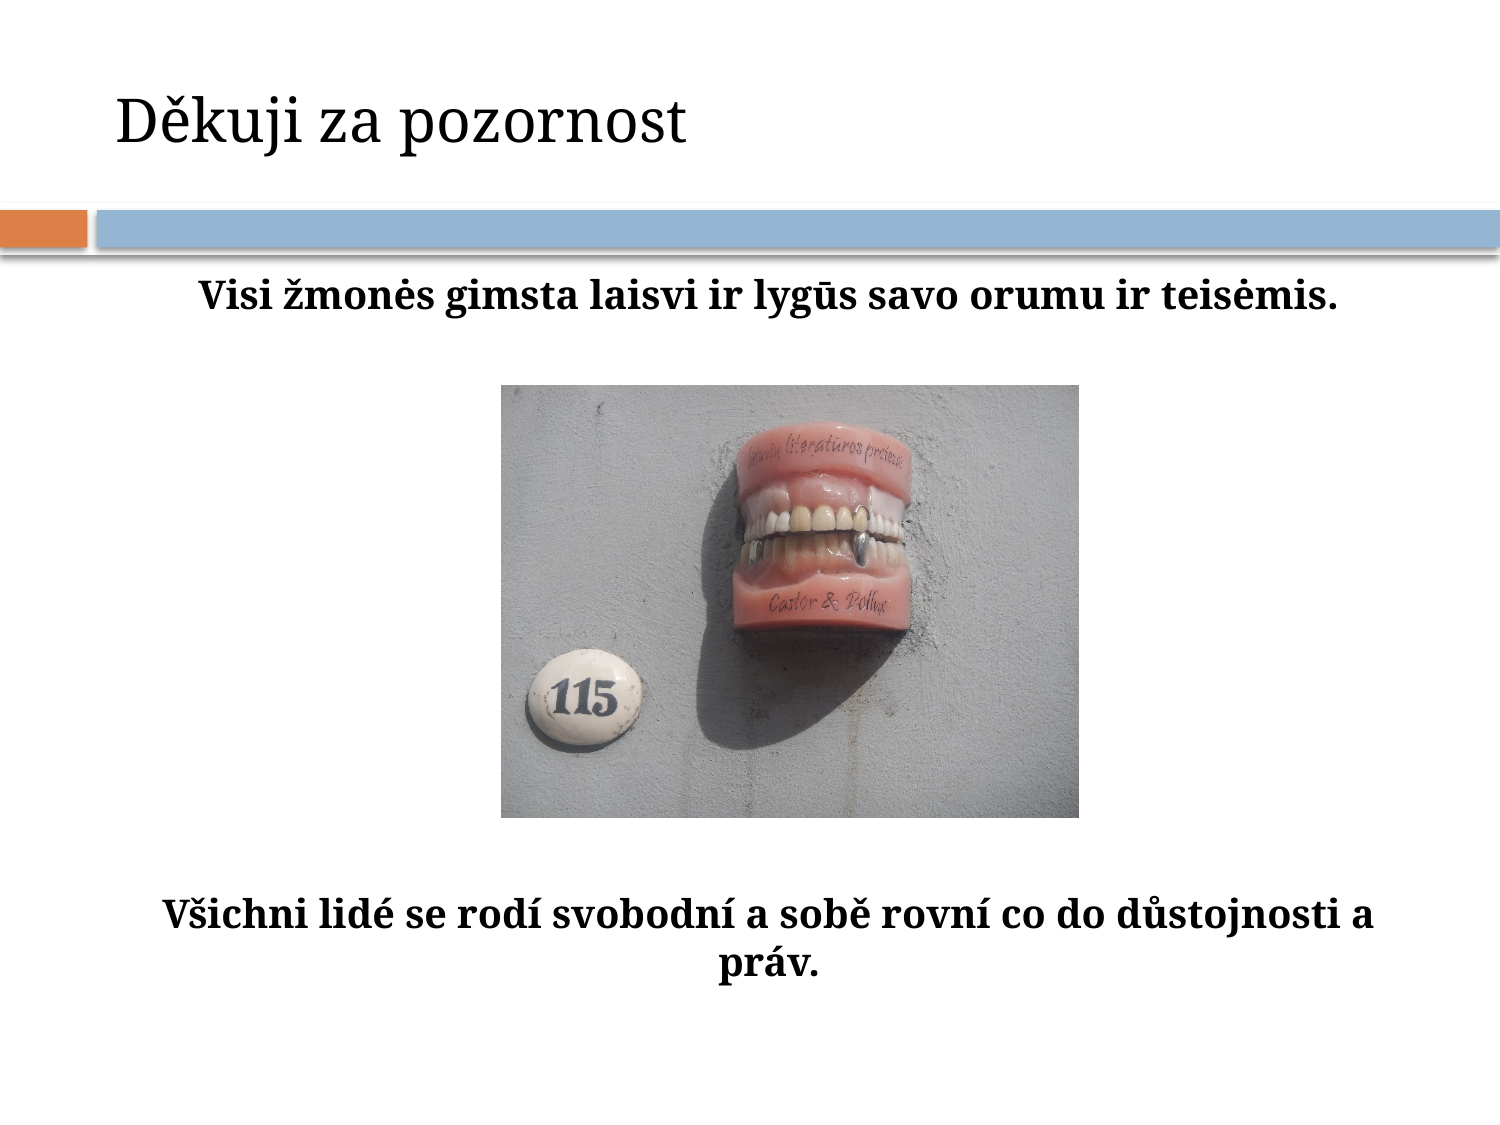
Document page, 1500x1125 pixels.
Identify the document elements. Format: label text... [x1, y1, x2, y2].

list Visi žmonės gimsta laisvi ir lygūs savo orumu ir teisėmis. Všichni lidé se rodí svobodní a sobě rovní co do důstojnosti a práv. [100, 262, 1438, 1000]
picture [501, 384, 1079, 818]
title Děkuji za pozornost [100, 37, 1438, 200]
